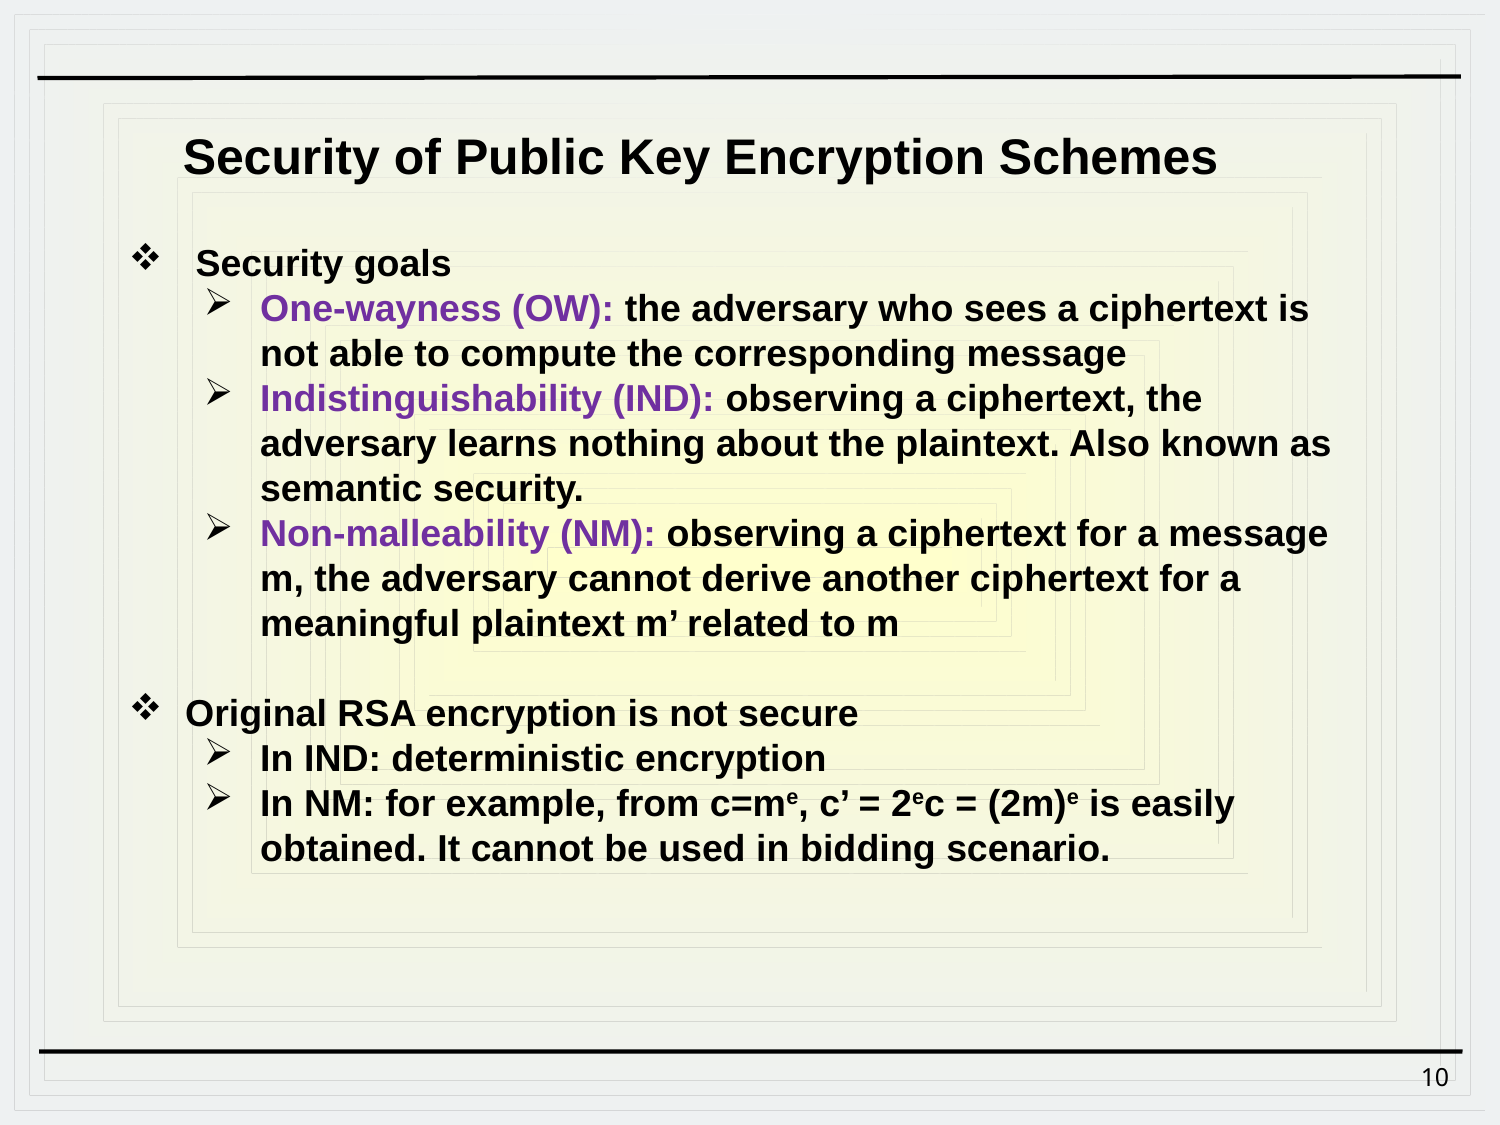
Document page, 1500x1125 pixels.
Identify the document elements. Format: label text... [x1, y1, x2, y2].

slide_number 10 [1151, 1053, 1465, 1104]
text_box Security of Public Key Encryption Schemes [168, 117, 1235, 192]
text_box Security goals One-wayness (OW): the adversary who sees a ciphertext is not able to compute the corresponding message Indistinguishability (IND): observing a ciphertext, the adversary learns nothing about the plaintext. Also known as semantic security. Non-malleability (NM): observing a ciphertext for a message m, the adversary cannot derive another ciphertext for a meaningful plaintext m’ related to m Original RSA encryption is not secure In IND: deterministic encryption In NM: for example, from c=me, c’ = 2ec = (2m)e is easily obtained. It cannot be used in bidding scenario. [128, 238, 1337, 869]
